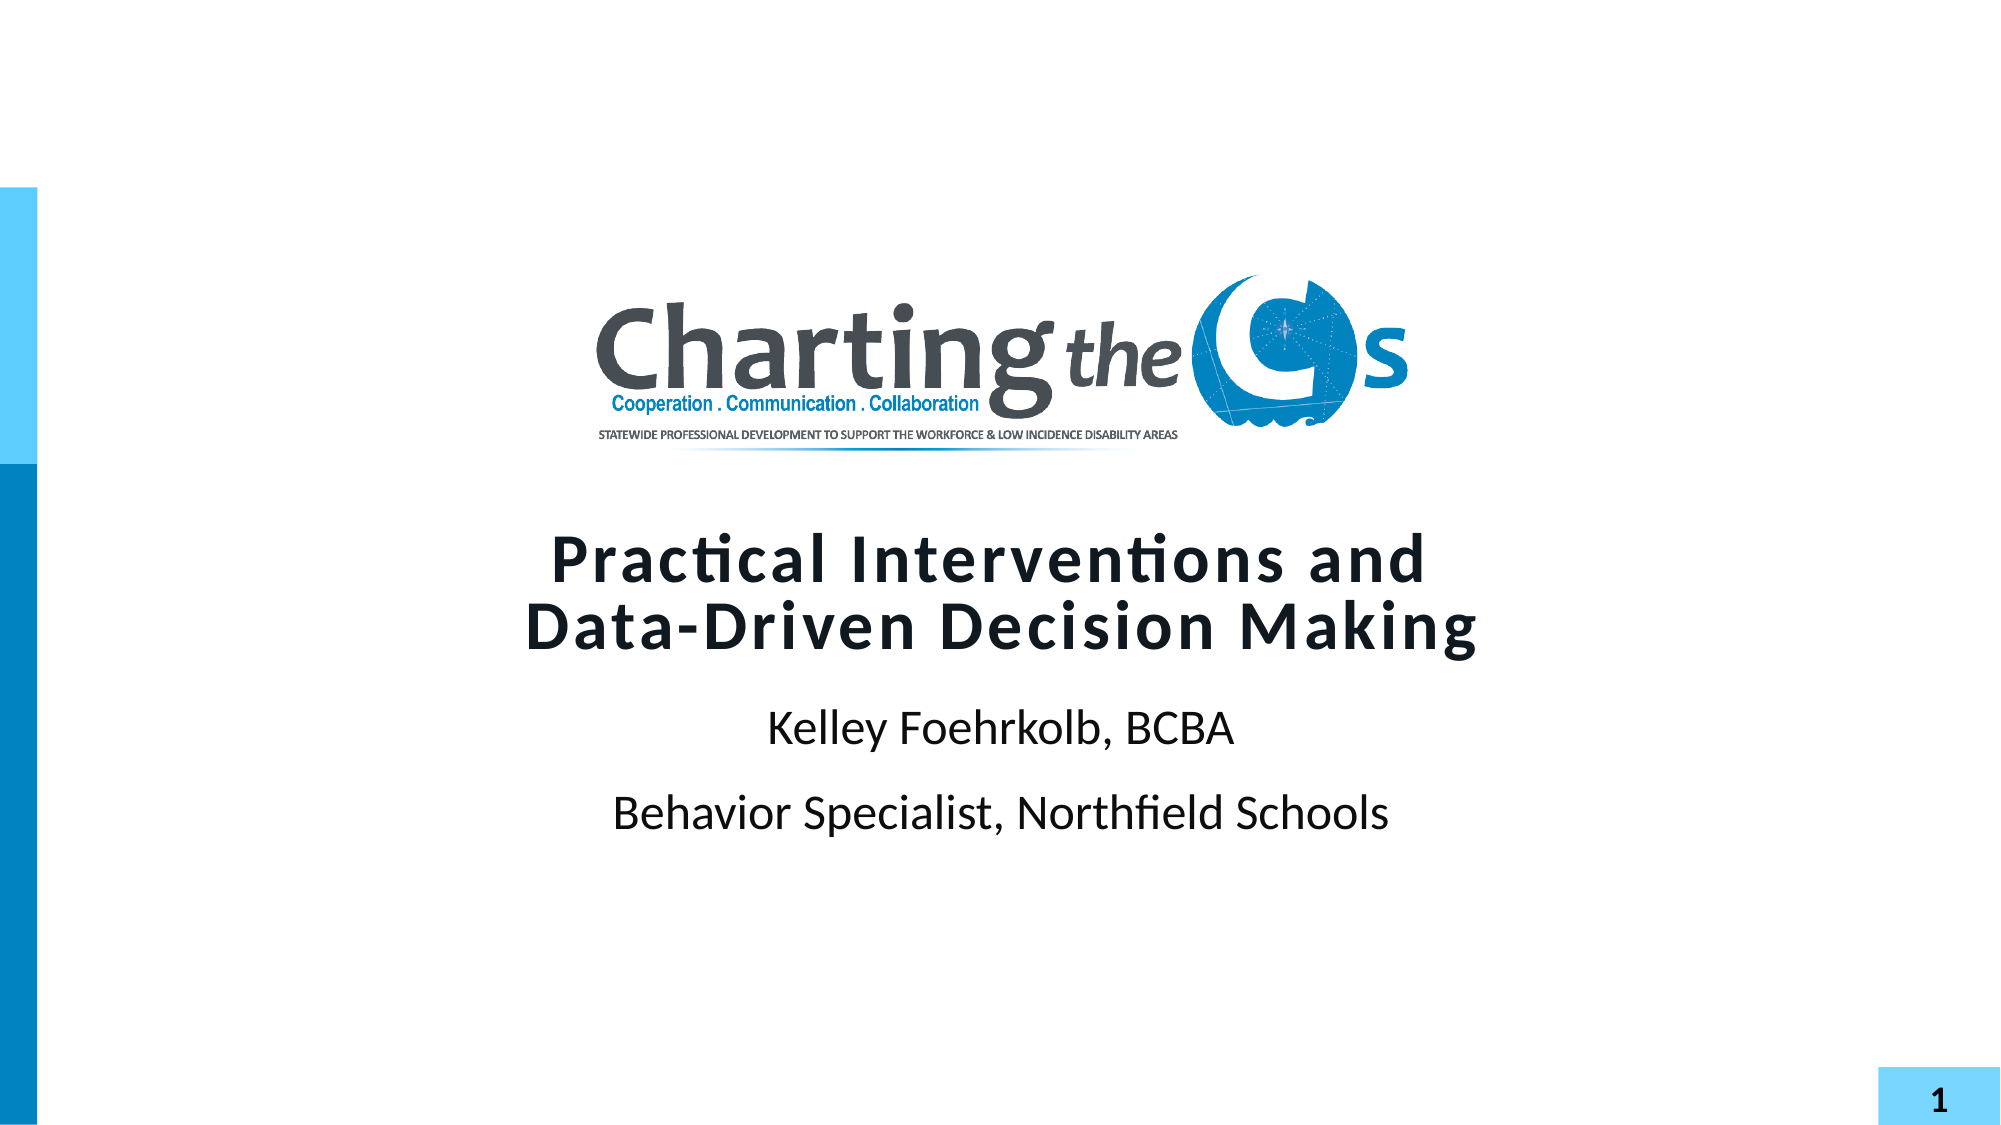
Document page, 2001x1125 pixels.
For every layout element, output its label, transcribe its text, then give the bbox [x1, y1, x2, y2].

title Practical Interventions and Data-Driven Decision Making [99, 520, 1904, 671]
subtitle Kelley Foehrkolb, BCBA Behavior Specialist, Northfield Schools [97, 687, 1906, 945]
picture [596, 270, 1408, 451]
